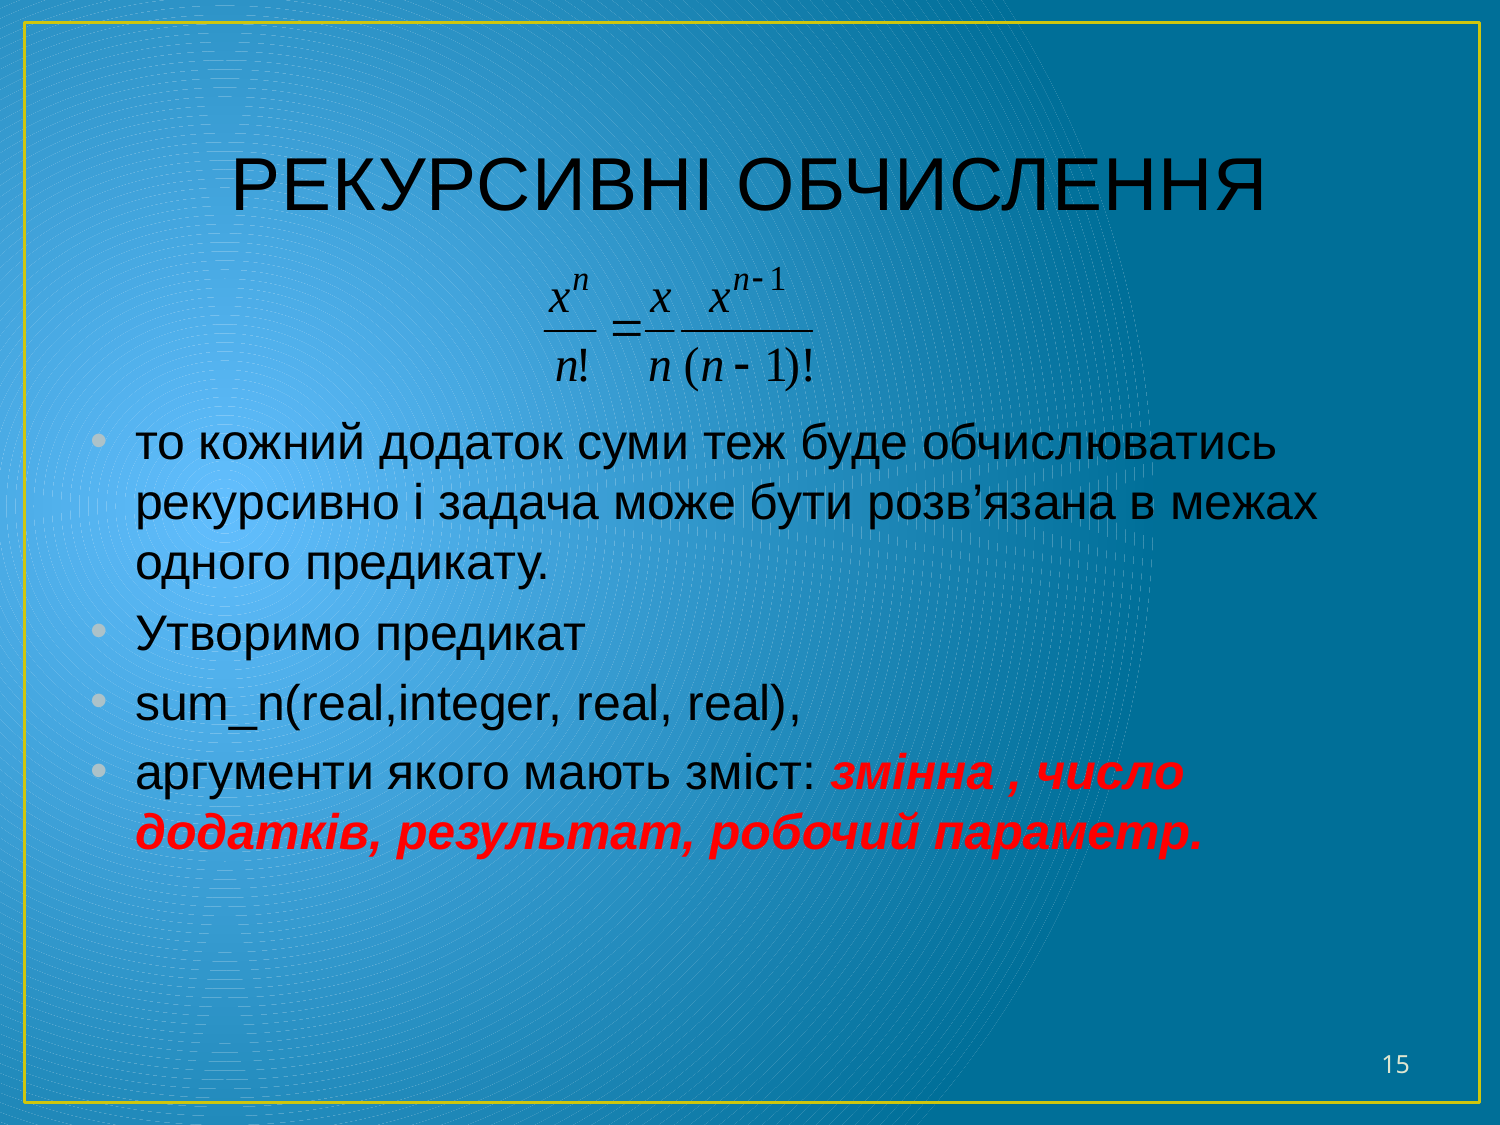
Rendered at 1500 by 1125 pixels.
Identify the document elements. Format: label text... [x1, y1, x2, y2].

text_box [537, 255, 822, 400]
list то кожний додаток суми теж буде обчислюватись рекурсивно і задача може бути розв’язана в межах одного предикату. Утворимо предикат sum_n(real,integer, real, real), аргументи якого мають зміст: змінна , число додатків, результат, робочий параметр. [75, 262, 1425, 1005]
title Рекурсивні обчислення [75, 45, 1425, 233]
slide_number 15 [1074, 1035, 1425, 1096]
